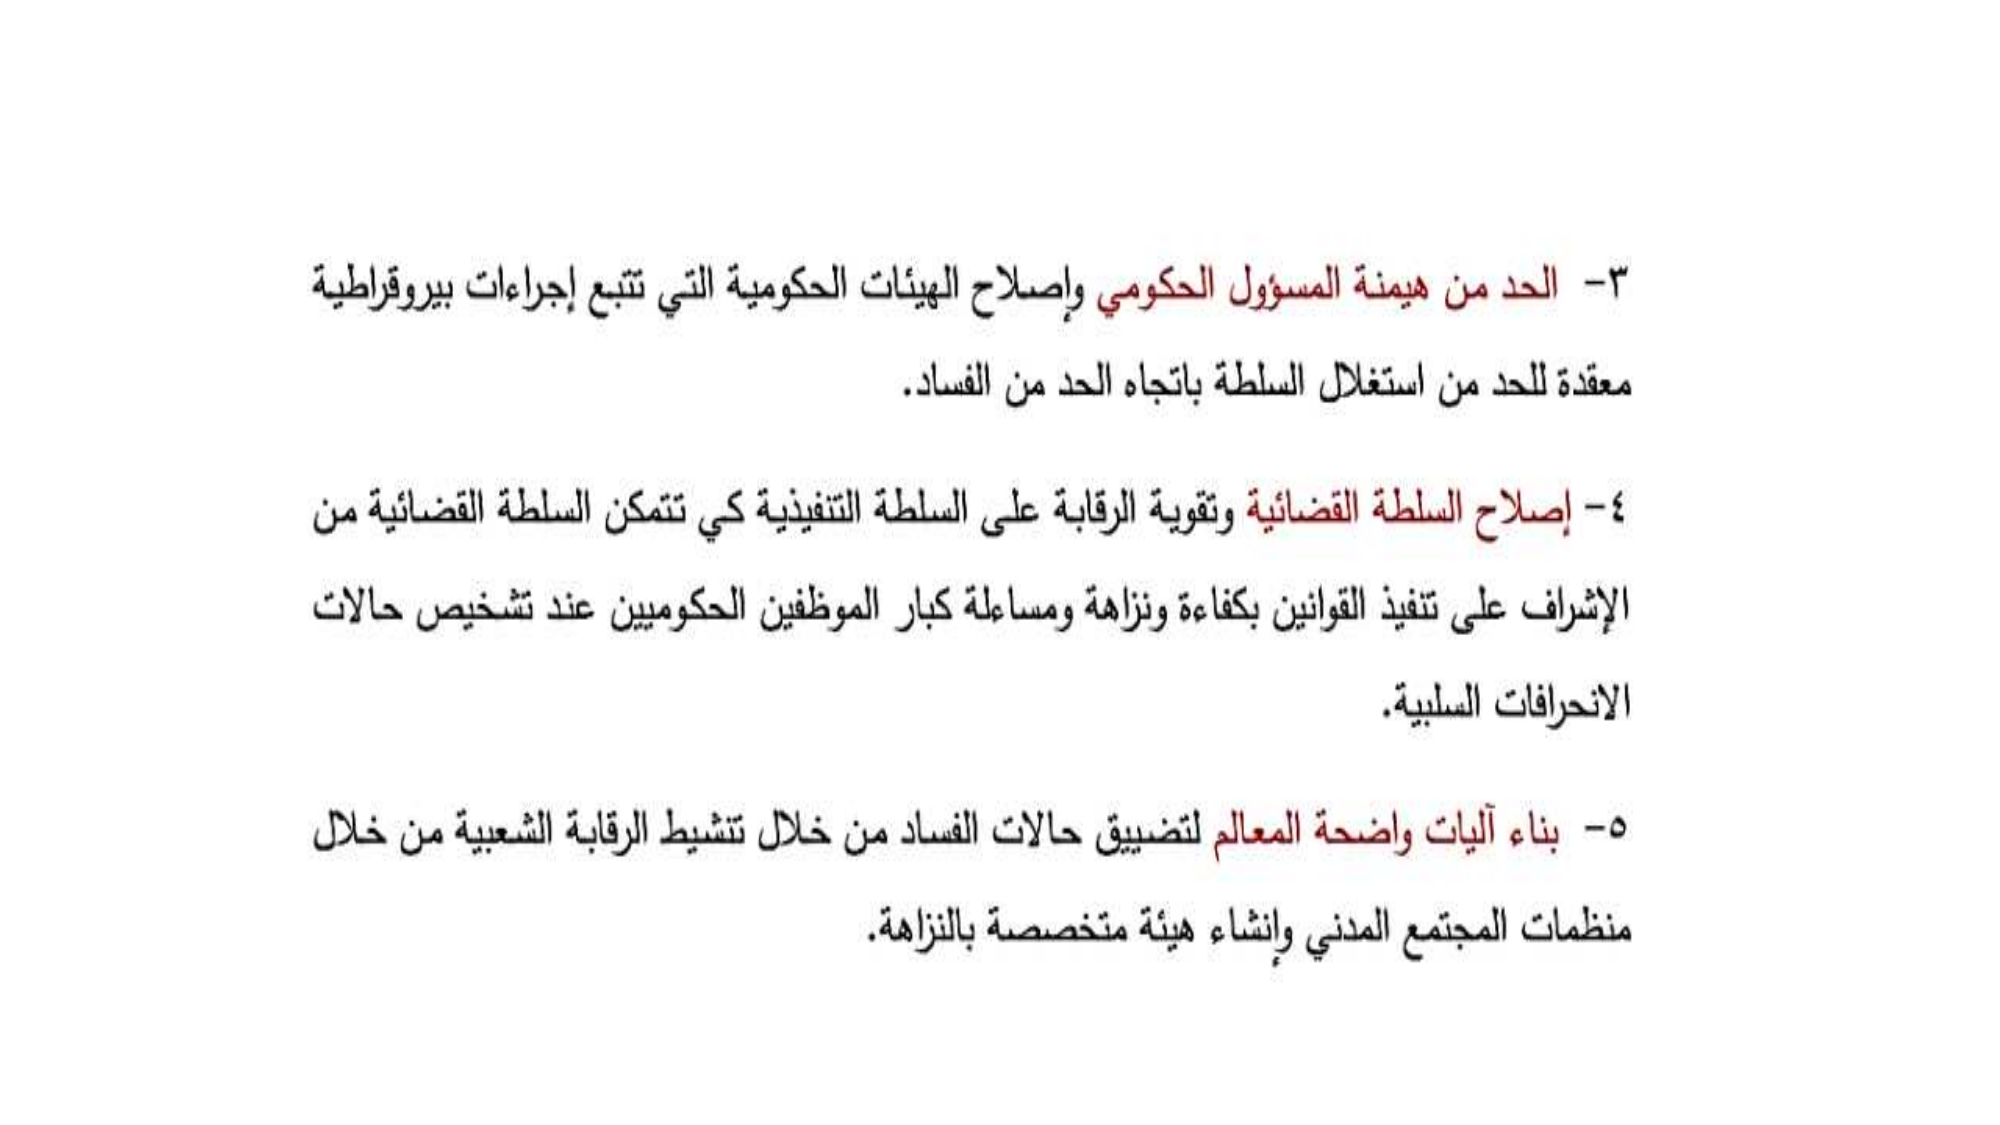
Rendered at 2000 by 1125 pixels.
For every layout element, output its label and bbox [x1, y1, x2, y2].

picture [245, 156, 1755, 1062]
